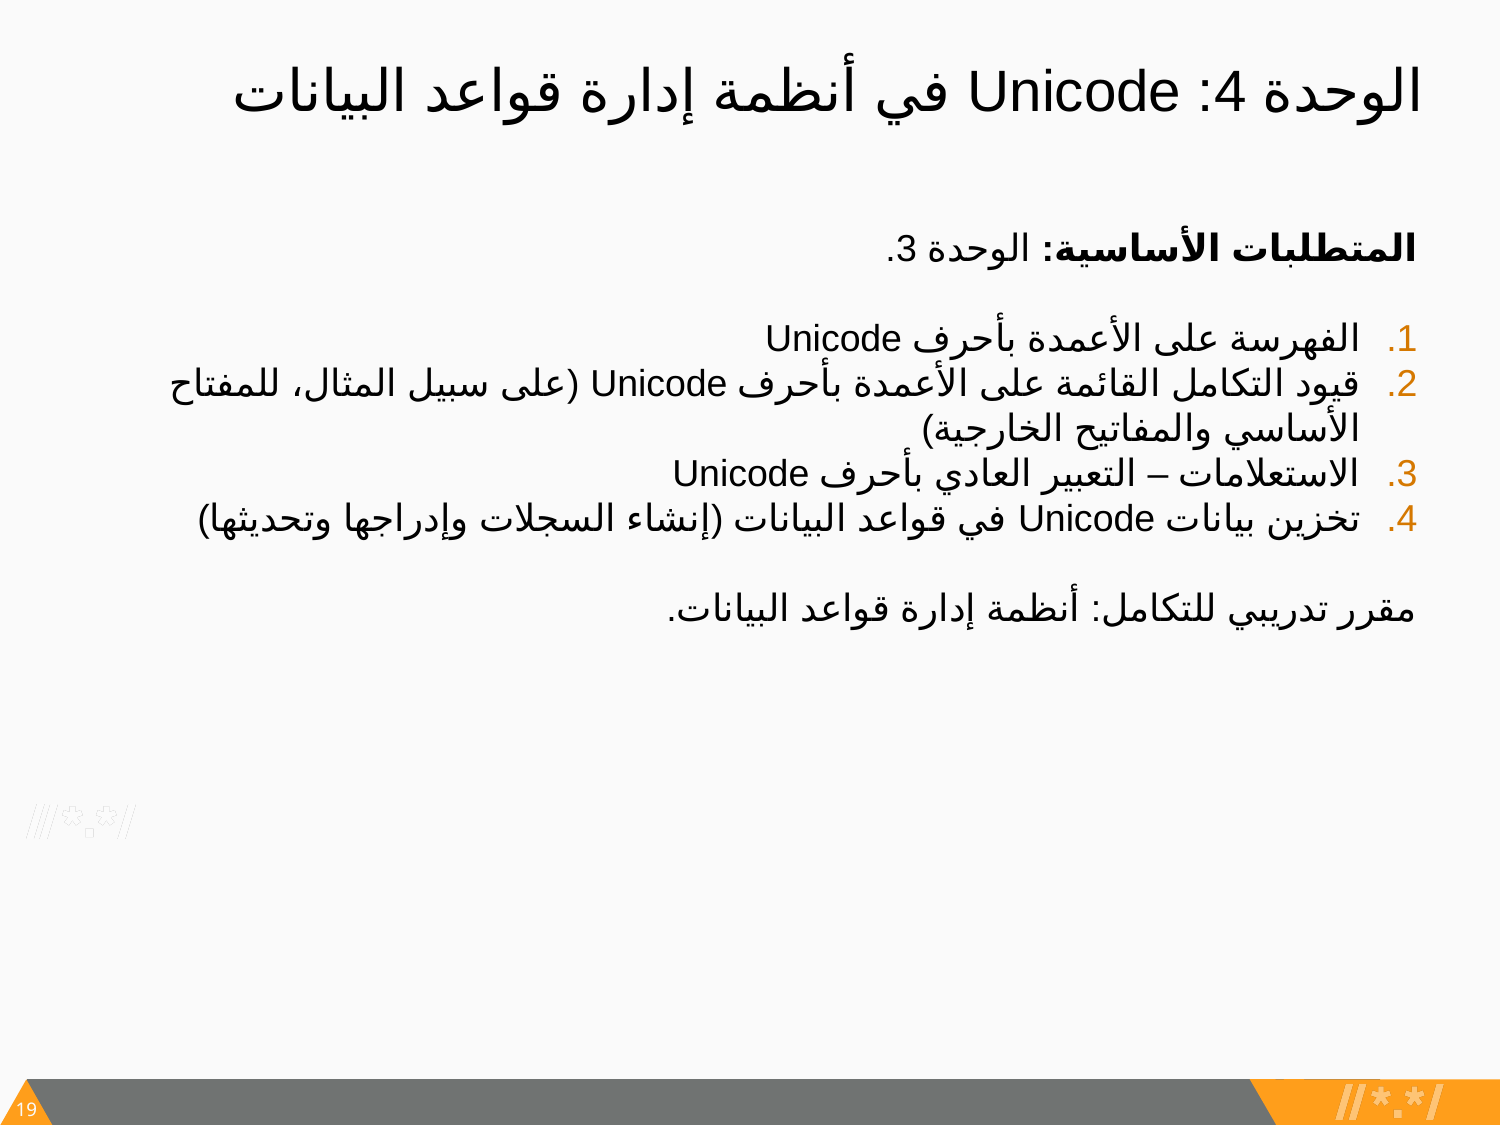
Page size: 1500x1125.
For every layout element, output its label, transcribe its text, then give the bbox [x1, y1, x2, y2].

list المتطلبات الأساسية: الوحدة 3. الفهرسة على الأعمدة بأحرف Unicode قيود التكامل القائمة على الأعمدة بأحرف Unicode (على سبيل المثال، للمفتاح الأساسي والمفاتيح الخارجية) الاستعلامات – التعبير العادي بأحرف Unicode تخزين بيانات Unicode في قواعد البيانات (إنشاء السجلات وإدراجها وتحديثها) مقرر تدريبي للتكامل: أنظمة إدارة قواعد البيانات. [52, 216, 1448, 975]
title الوحدة 4: Unicode في أنظمة إدارة قواعد البيانات [52, 45, 1439, 216]
